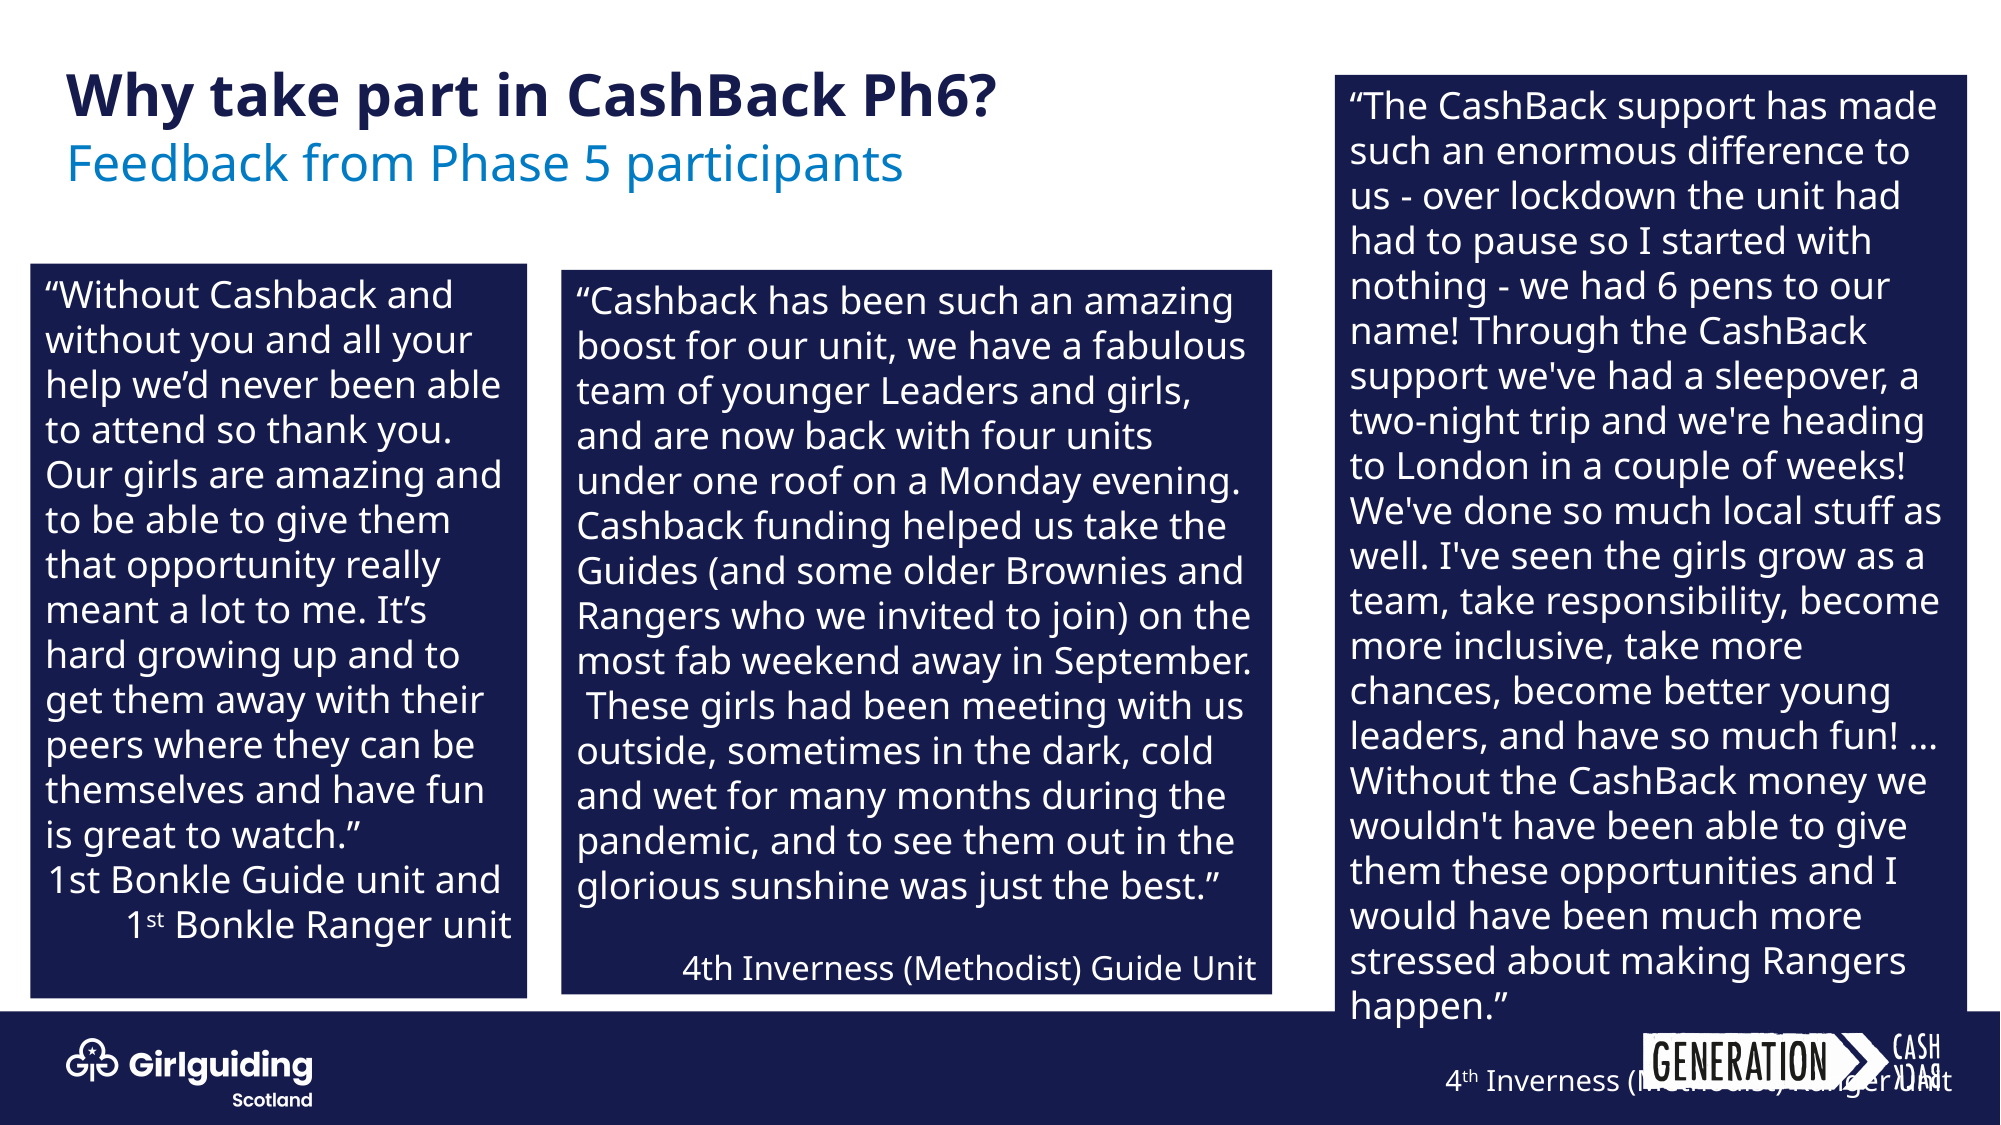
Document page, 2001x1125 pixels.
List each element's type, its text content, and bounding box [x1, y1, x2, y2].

text_box “Cashback has been such an amazing boost for our unit, we have a fabulous team of younger Leaders and girls, and are now back with four units under one roof on a Monday evening. Cashback funding helped us take the Guides (and some older Brownies and Rangers who we invited to join) on the most fab weekend away in September. These girls had been meeting with us outside, sometimes in the dark, cold and wet for many months during the pandemic, and to see them out in the glorious sunshine was just the best.” 4th Inverness (Methodist) Guide Unit [561, 269, 1273, 995]
text_box “The CashBack support has made such an enormous difference to us - over lockdown the unit had had to pause so I started with nothing - we had 6 pens to our name! Through the CashBack support we've had a sleepover, a two-night trip and we're heading to London in a couple of weeks! We've done so much local stuff as well. I've seen the girls grow as a team, take responsibility, become more inclusive, take more chances, become better young leaders, and have so much fun! … Without the CashBack money we wouldn't have been able to give them these opportunities and I would have been much more stressed about making Rangers happen.” 4th Inverness (Methodist) Ranger unit [1334, 74, 1968, 1105]
text_box “Without Cashback and without you and all your help we’d never been able to attend so thank you. Our girls are amazing and to be able to give them that opportunity really meant a lot to me. It’s hard growing up and to get them away with their peers where they can be themselves and have fun is great to watch.” 1st Bonkle Guide unit and 1st Bonkle Ranger unit [30, 263, 528, 999]
picture [66, 1038, 313, 1125]
list Feedback from Phase 5 participants [66, 131, 1334, 197]
title Why take part in CashBack Ph6? [66, 66, 1933, 131]
picture [1643, 1030, 1940, 1090]
